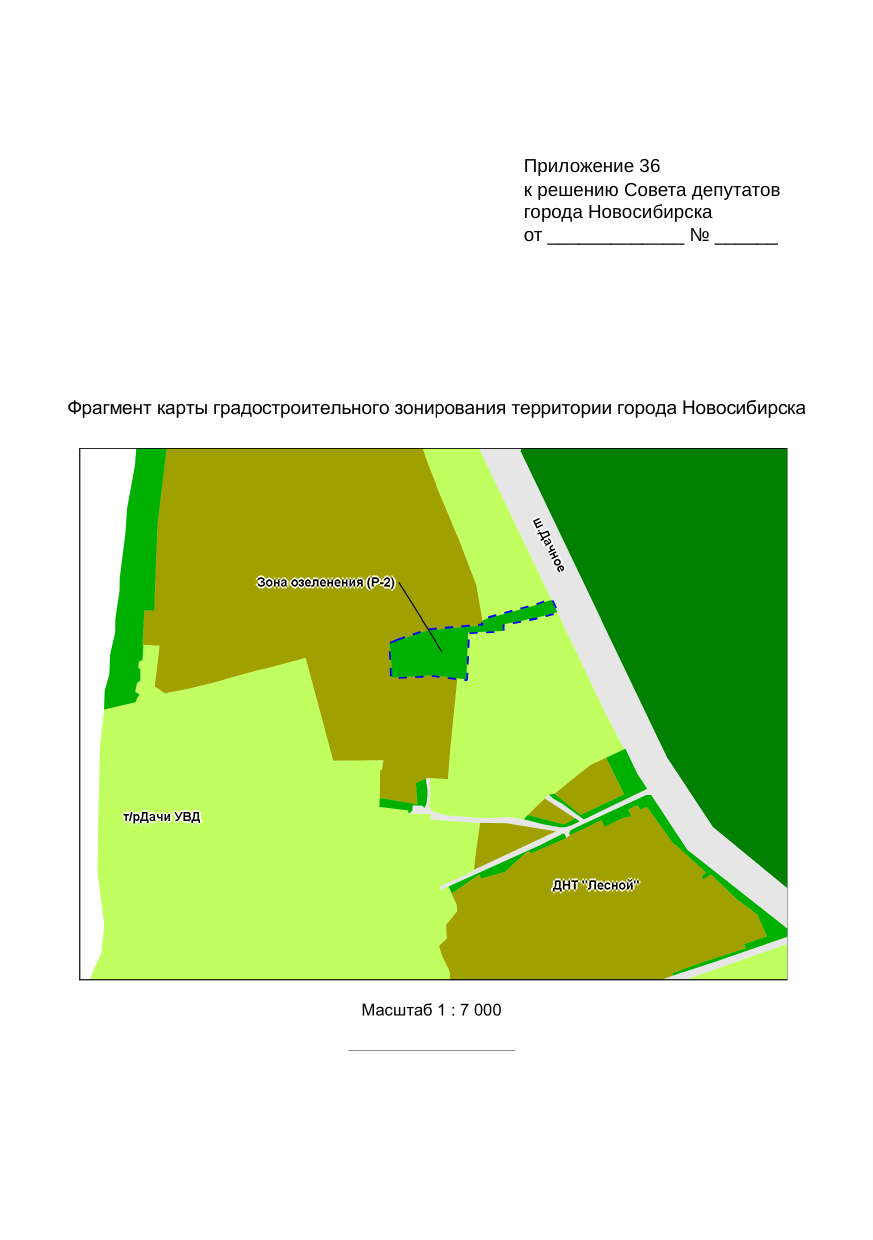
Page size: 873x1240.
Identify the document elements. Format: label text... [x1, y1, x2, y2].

picture [0, 319, 873, 1240]
text_box Приложение 36 [523, 153, 711, 177]
text_box к решению Совета депутатов города Новосибирска от _____________ № ______ [523, 177, 791, 246]
